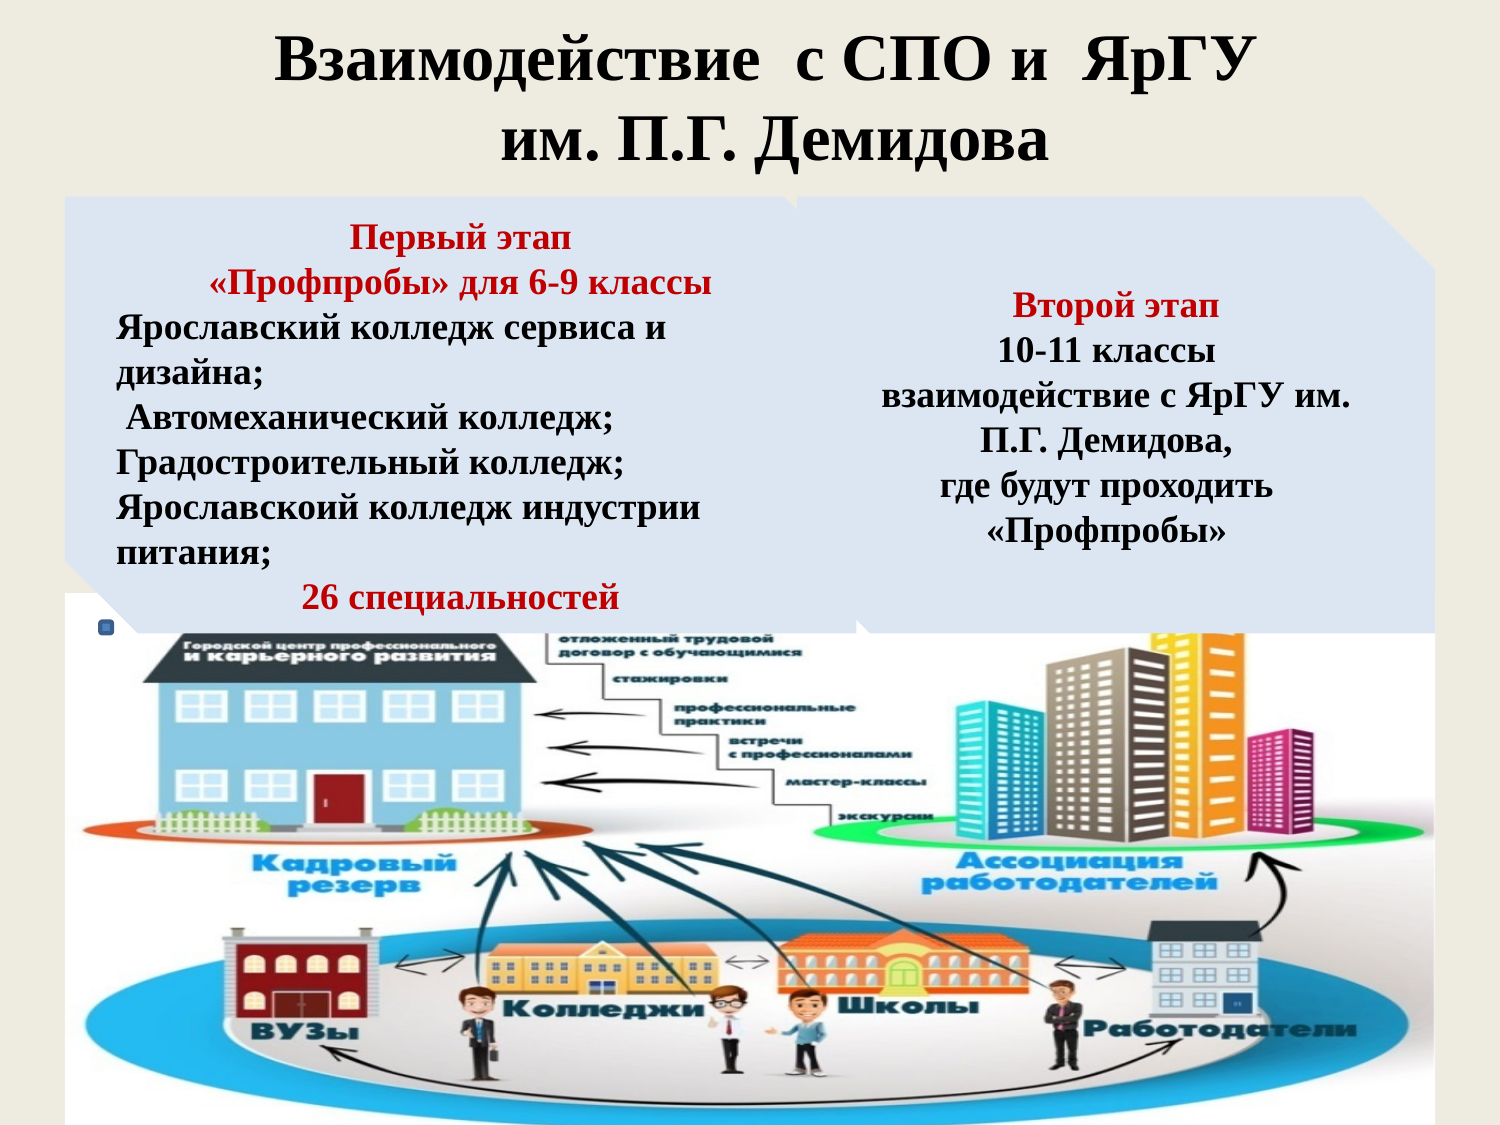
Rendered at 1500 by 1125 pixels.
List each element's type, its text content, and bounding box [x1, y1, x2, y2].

text_box Второй этап 10-11 классы взаимодействие с ЯрГУ им. П.Г. Демидова, где будут проходить «Профпробы» [795, 194, 1438, 593]
picture [64, 593, 1436, 1125]
title Взаимодействие с СПО и ЯрГУ им. П.Г. Демидова [100, 0, 1451, 188]
text_box Первый этап «Профпробы» для 6-9 классы Ярославский колледж сервиса и дизайна; Автомеханический колледж; Градостроительный колледж; Ярославскоий колледж индустрии питания; 26 специальностей [62, 194, 823, 591]
